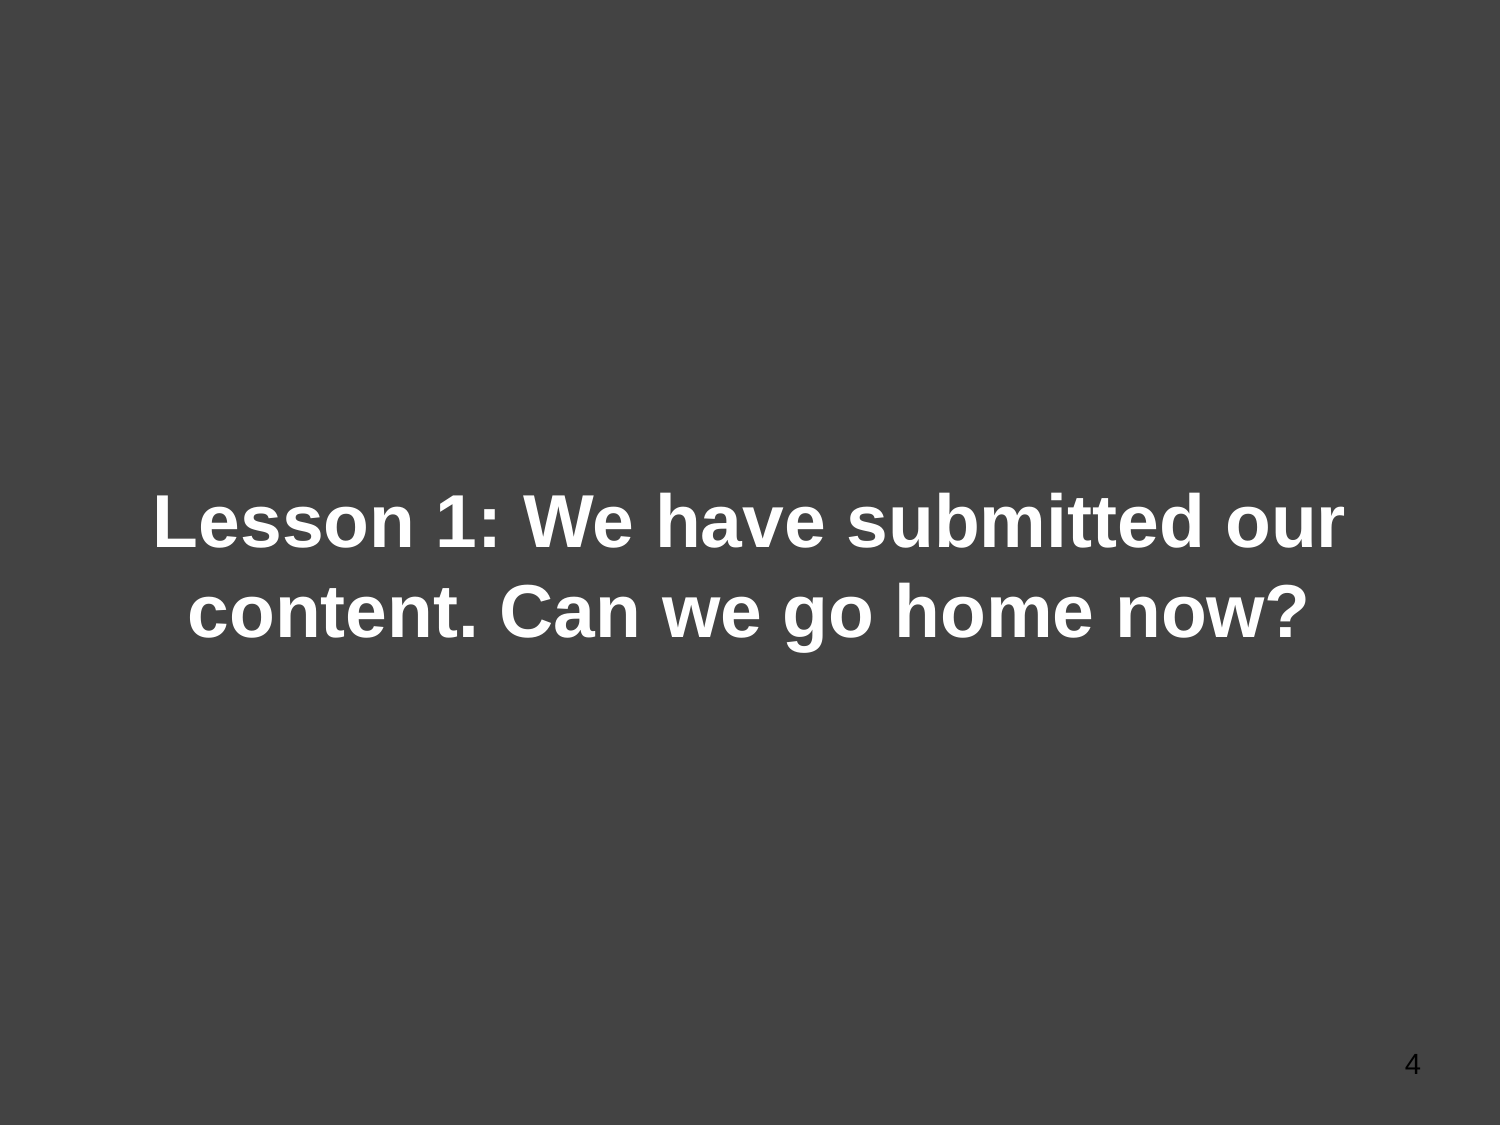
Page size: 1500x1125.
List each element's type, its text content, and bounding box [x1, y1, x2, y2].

title Lesson 1: We have submitted our content. Can we go home now? [51, 470, 1449, 655]
slide_number 4 [1389, 1019, 1480, 1106]
